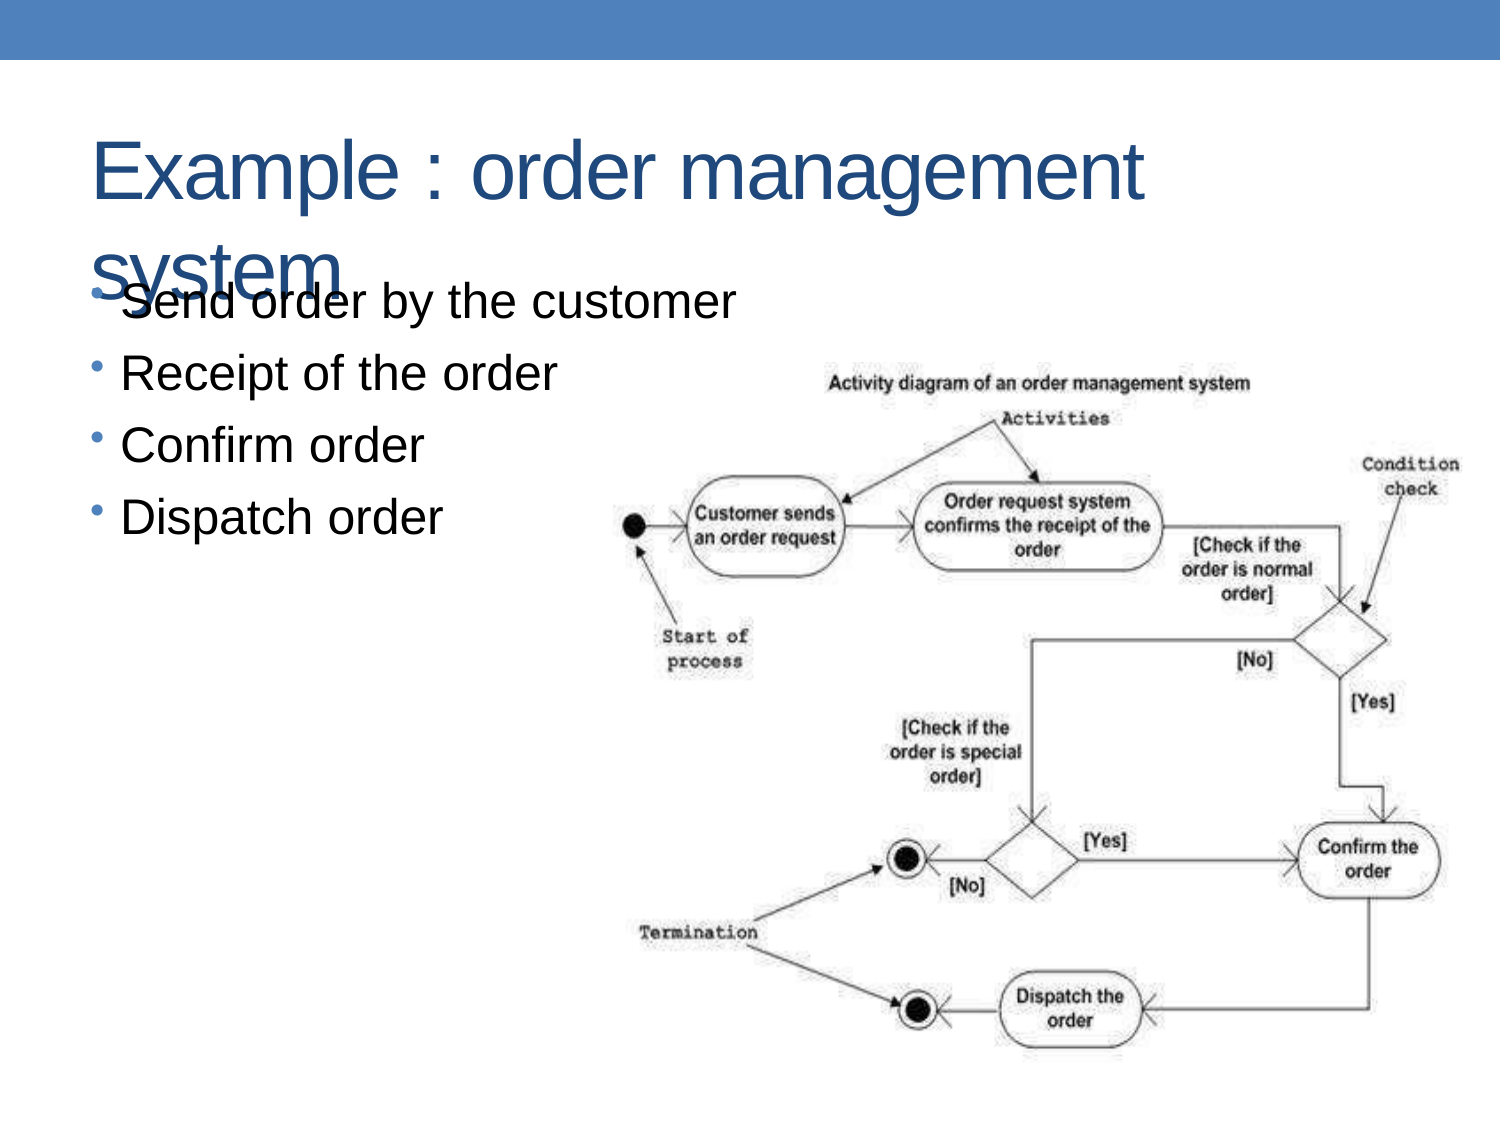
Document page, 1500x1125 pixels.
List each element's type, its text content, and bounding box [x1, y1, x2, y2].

text_box [612, 362, 1463, 1063]
title Example : order management system [87, 114, 1412, 317]
text_box Send order by the customer Receipt of the order Confirm order Dispatch order [87, 254, 741, 545]
